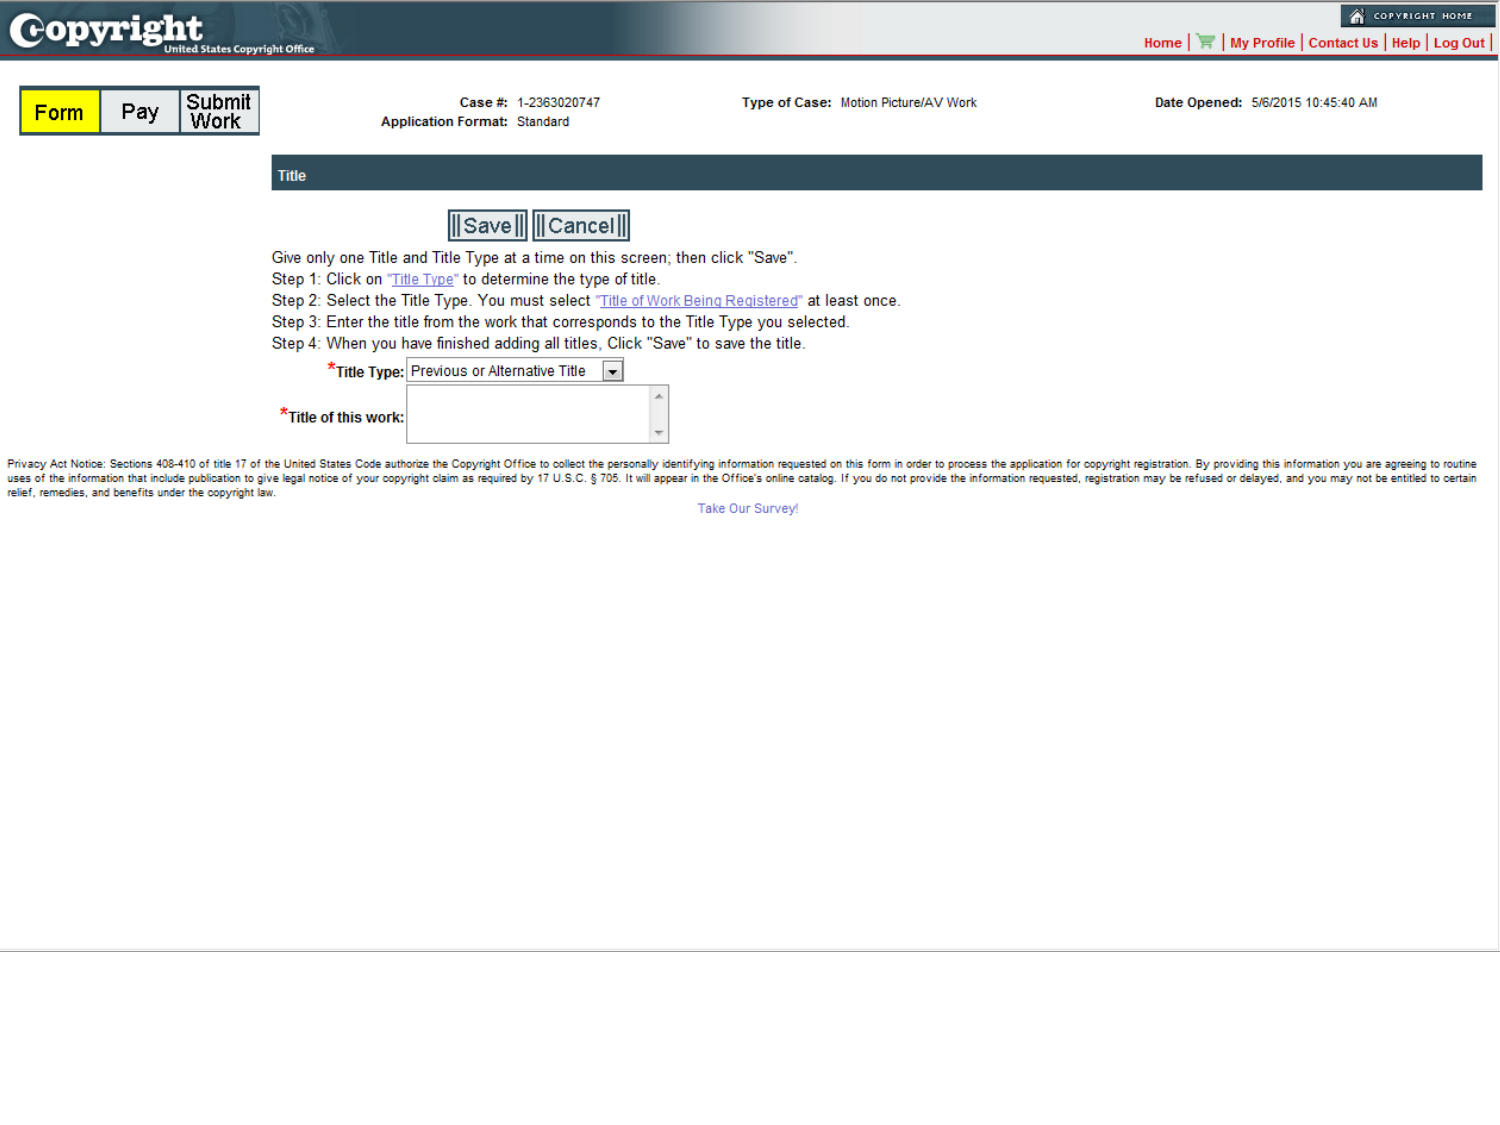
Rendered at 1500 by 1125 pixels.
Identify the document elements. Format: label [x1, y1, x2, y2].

picture [0, 0, 1500, 952]
